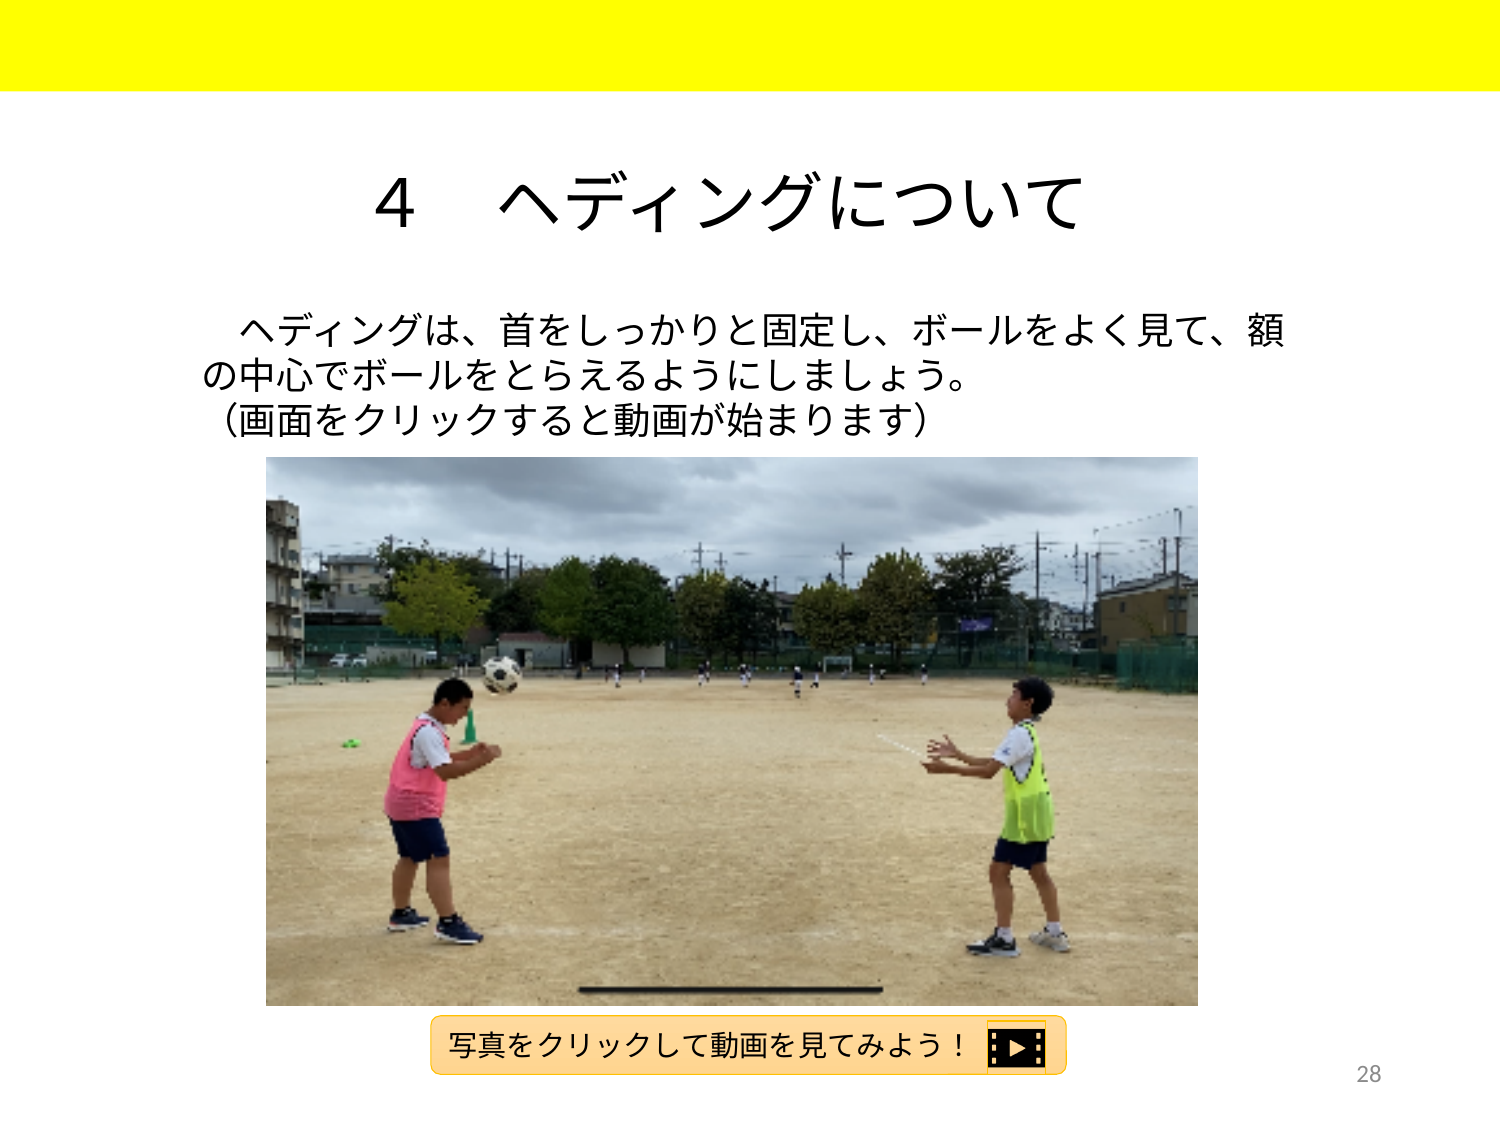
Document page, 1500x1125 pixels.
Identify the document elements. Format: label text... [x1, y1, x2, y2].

text_box ４ ヘディングについて [347, 153, 1119, 248]
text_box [430, 1015, 1067, 1075]
slide_number 28 [1059, 1042, 1397, 1103]
text_box ヘディングは、首をしっかりと固定し、ボールをよく見て、額の中心でボールをとらえるようにしましょう。 （画面をクリックすると動画が始まります） [186, 299, 1311, 495]
text_box [0, 0, 1500, 92]
picture [266, 457, 1198, 1006]
